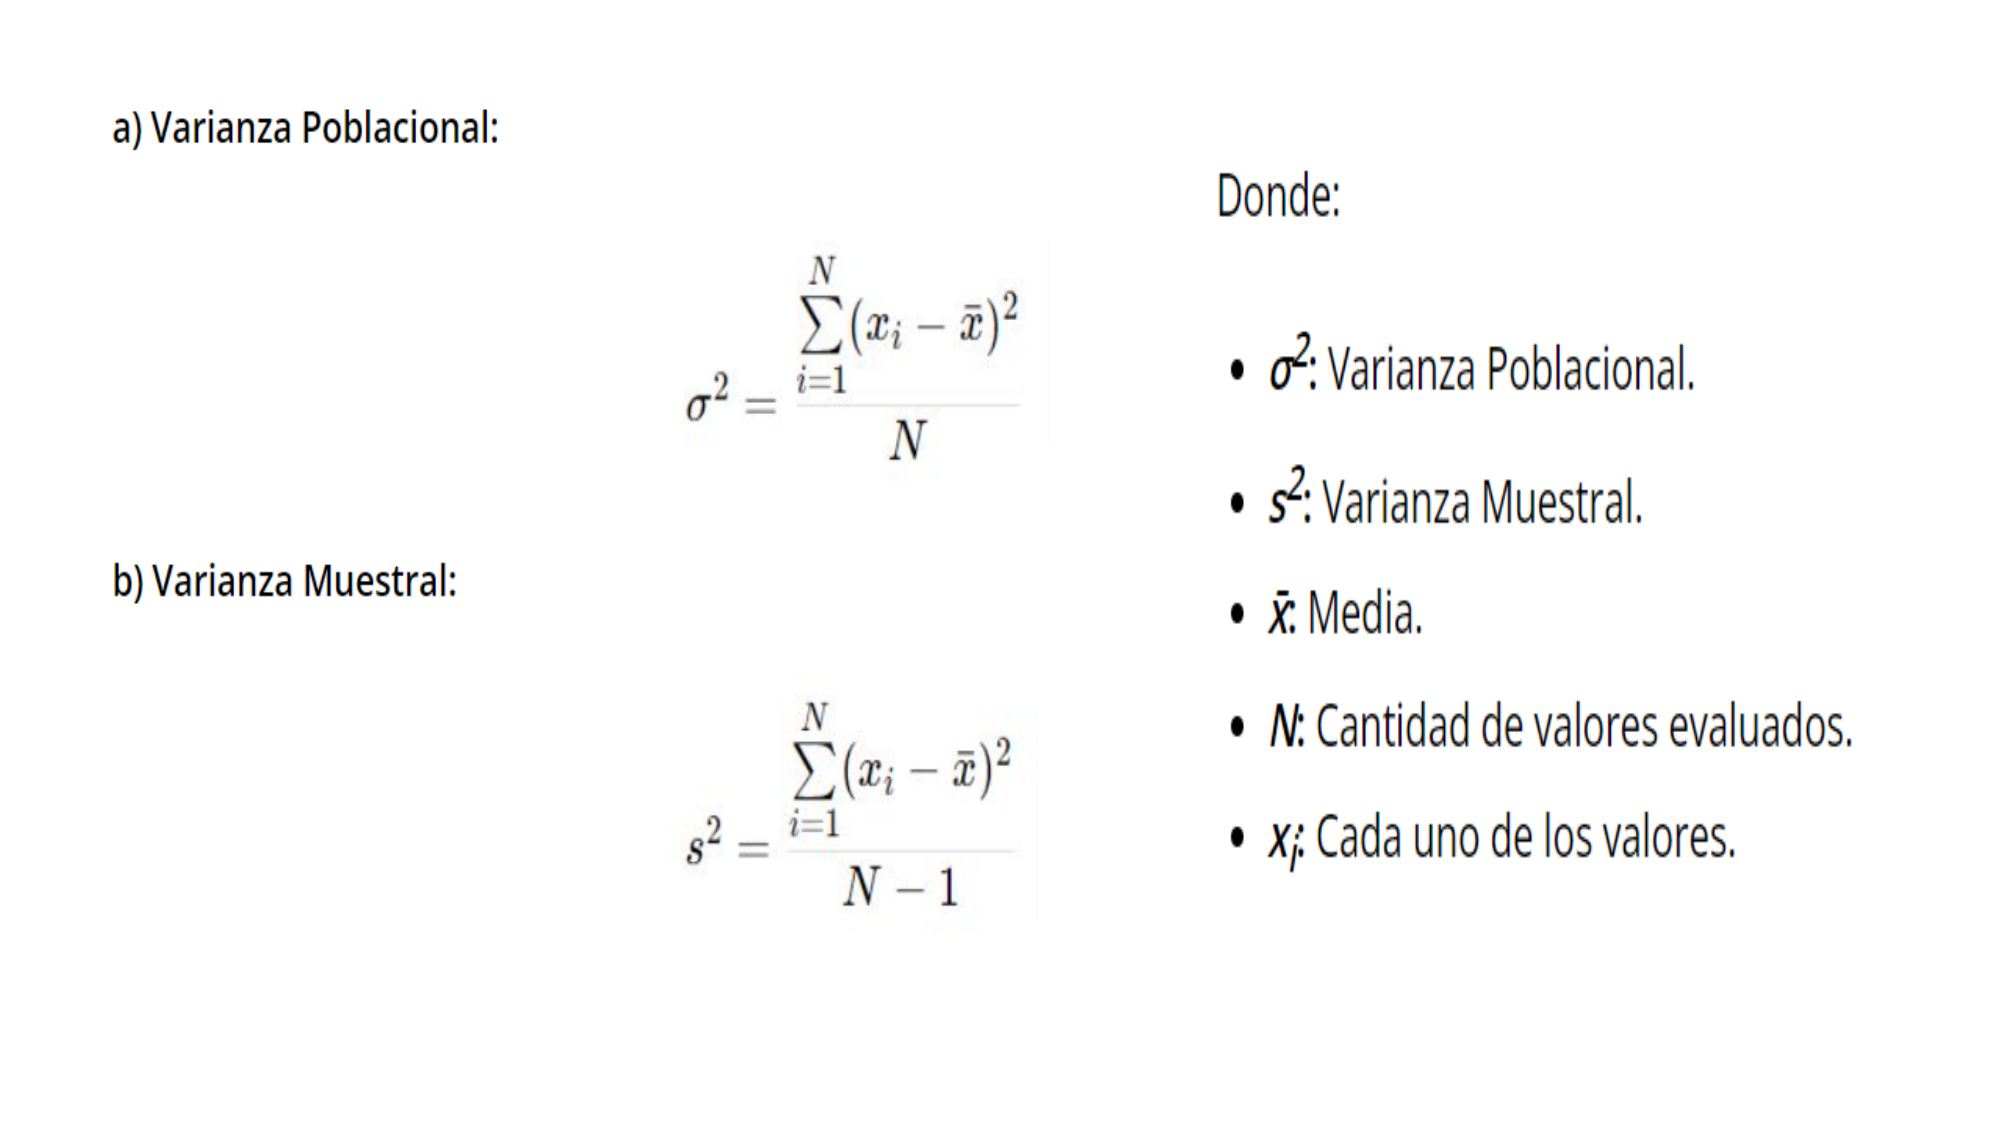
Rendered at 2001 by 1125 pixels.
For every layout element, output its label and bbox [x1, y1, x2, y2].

picture [62, 62, 1879, 1013]
